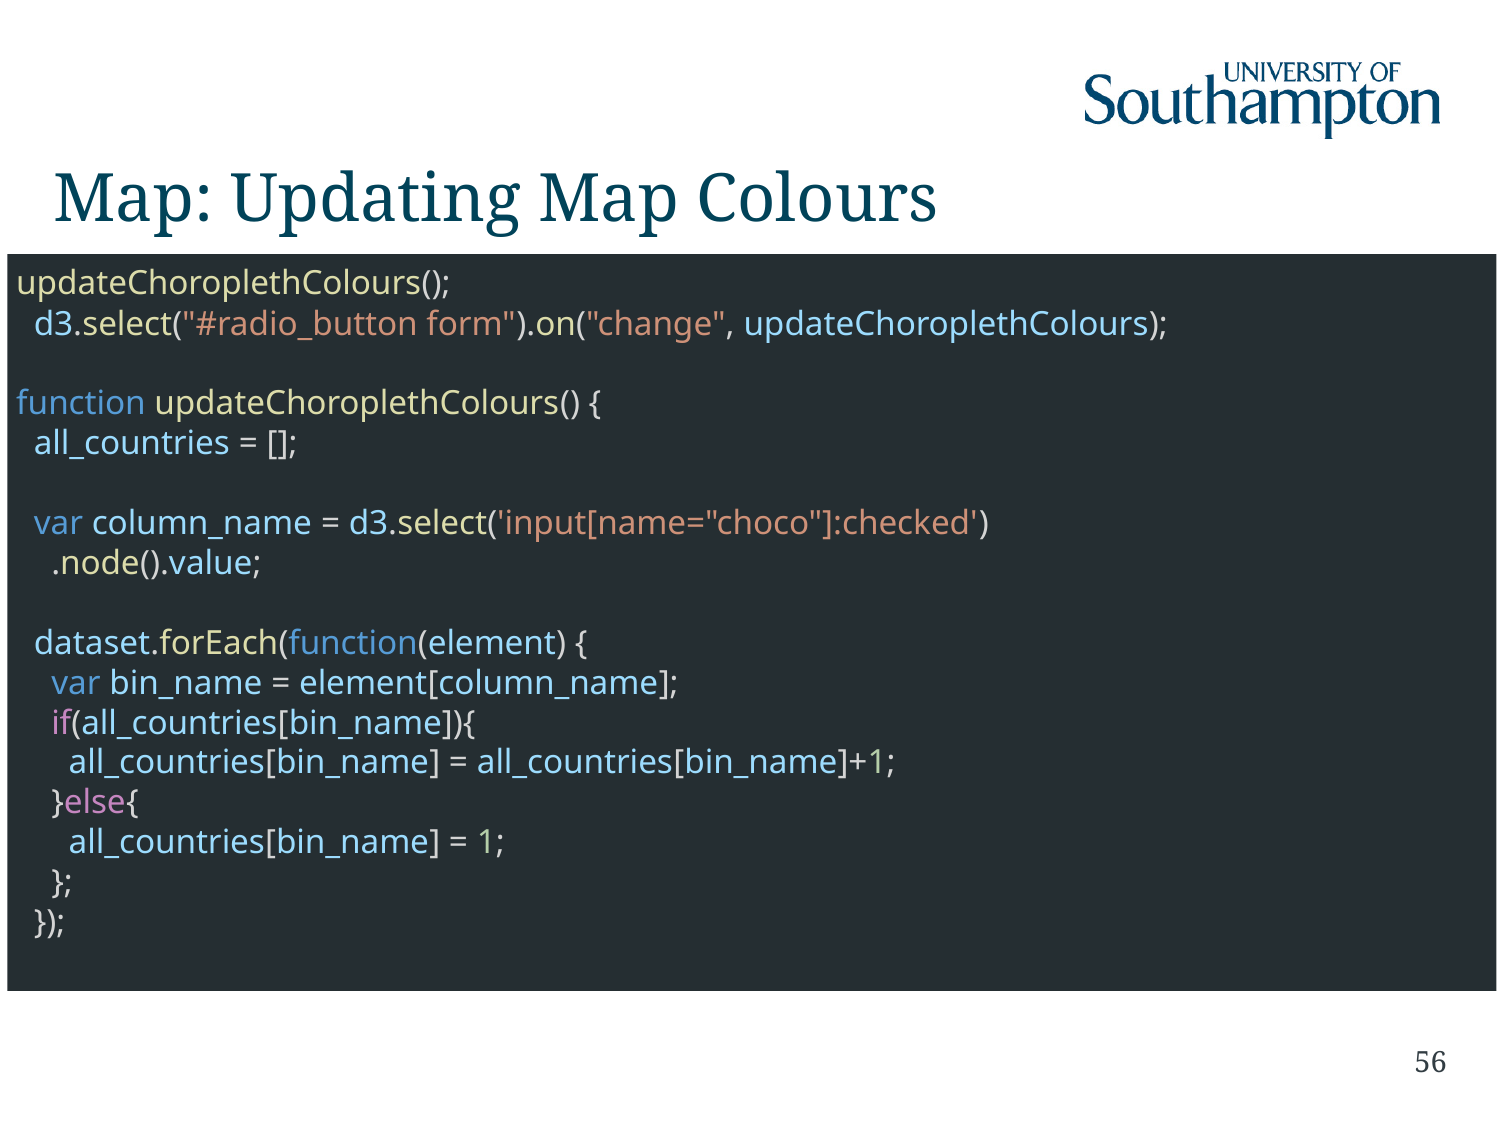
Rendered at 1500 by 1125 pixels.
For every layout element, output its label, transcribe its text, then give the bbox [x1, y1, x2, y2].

title Map: Updating Map Colours [52, 147, 1448, 254]
picture [1085, 62, 1440, 139]
text_box updateChoroplethColours(); d3.select("#radio_button form").on("change", updateChoroplethColours); function updateChoroplethColours() { all_countries = []; var column_name = d3.select('input[name="choco"]:checked') .node().value; dataset.forEach(function(element) { var bin_name = element[column_name]; if(all_countries[bin_name]){ all_countries[bin_name] = all_countries[bin_name]+1; }else{ all_countries[bin_name] = 1; }; }); [7, 254, 1497, 991]
slide_number 56 [1159, 1035, 1448, 1088]
